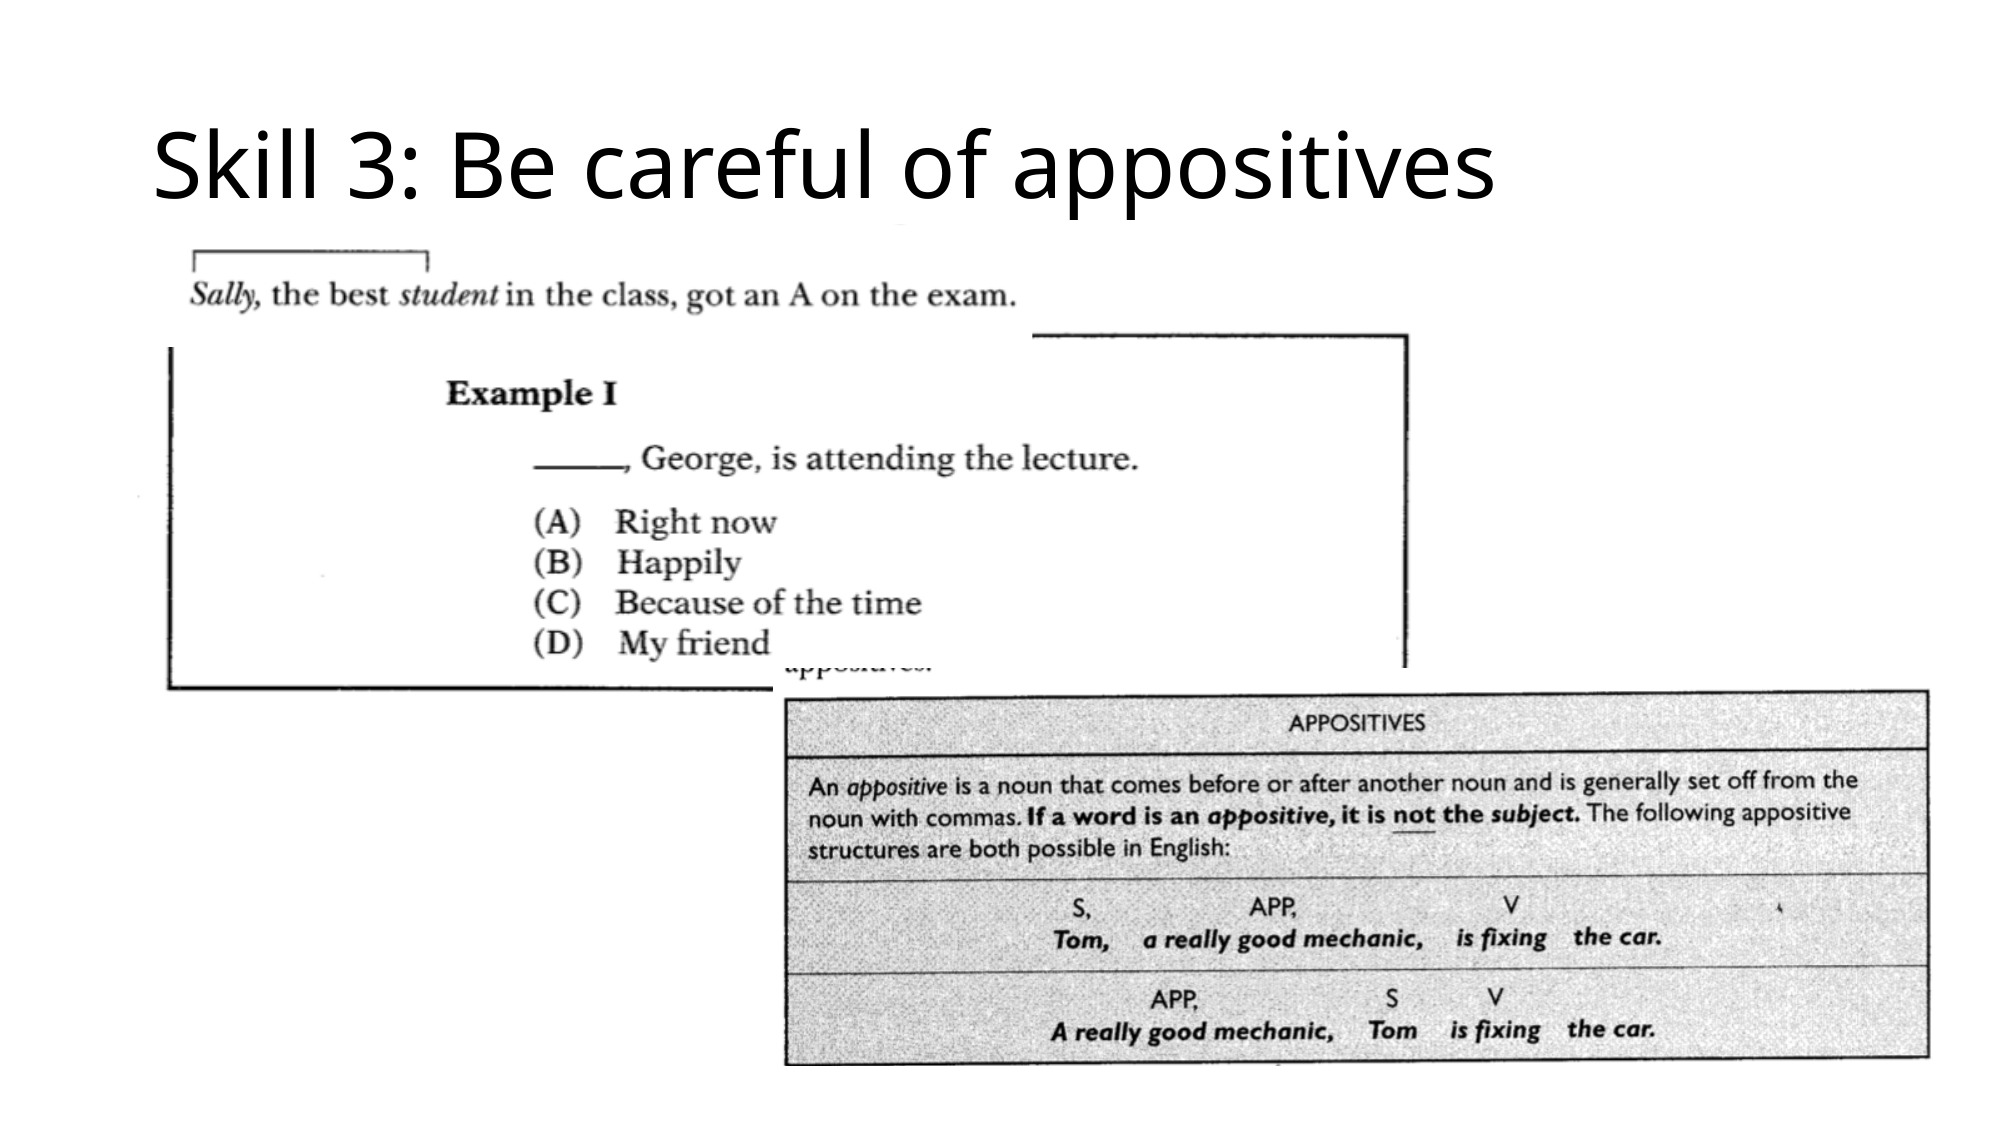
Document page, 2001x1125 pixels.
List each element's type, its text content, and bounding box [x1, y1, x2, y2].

title Skill 3: Be careful of appositives [137, 59, 1863, 278]
picture [152, 224, 1033, 347]
picture [137, 668, 1943, 1066]
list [137, 312, 1457, 709]
